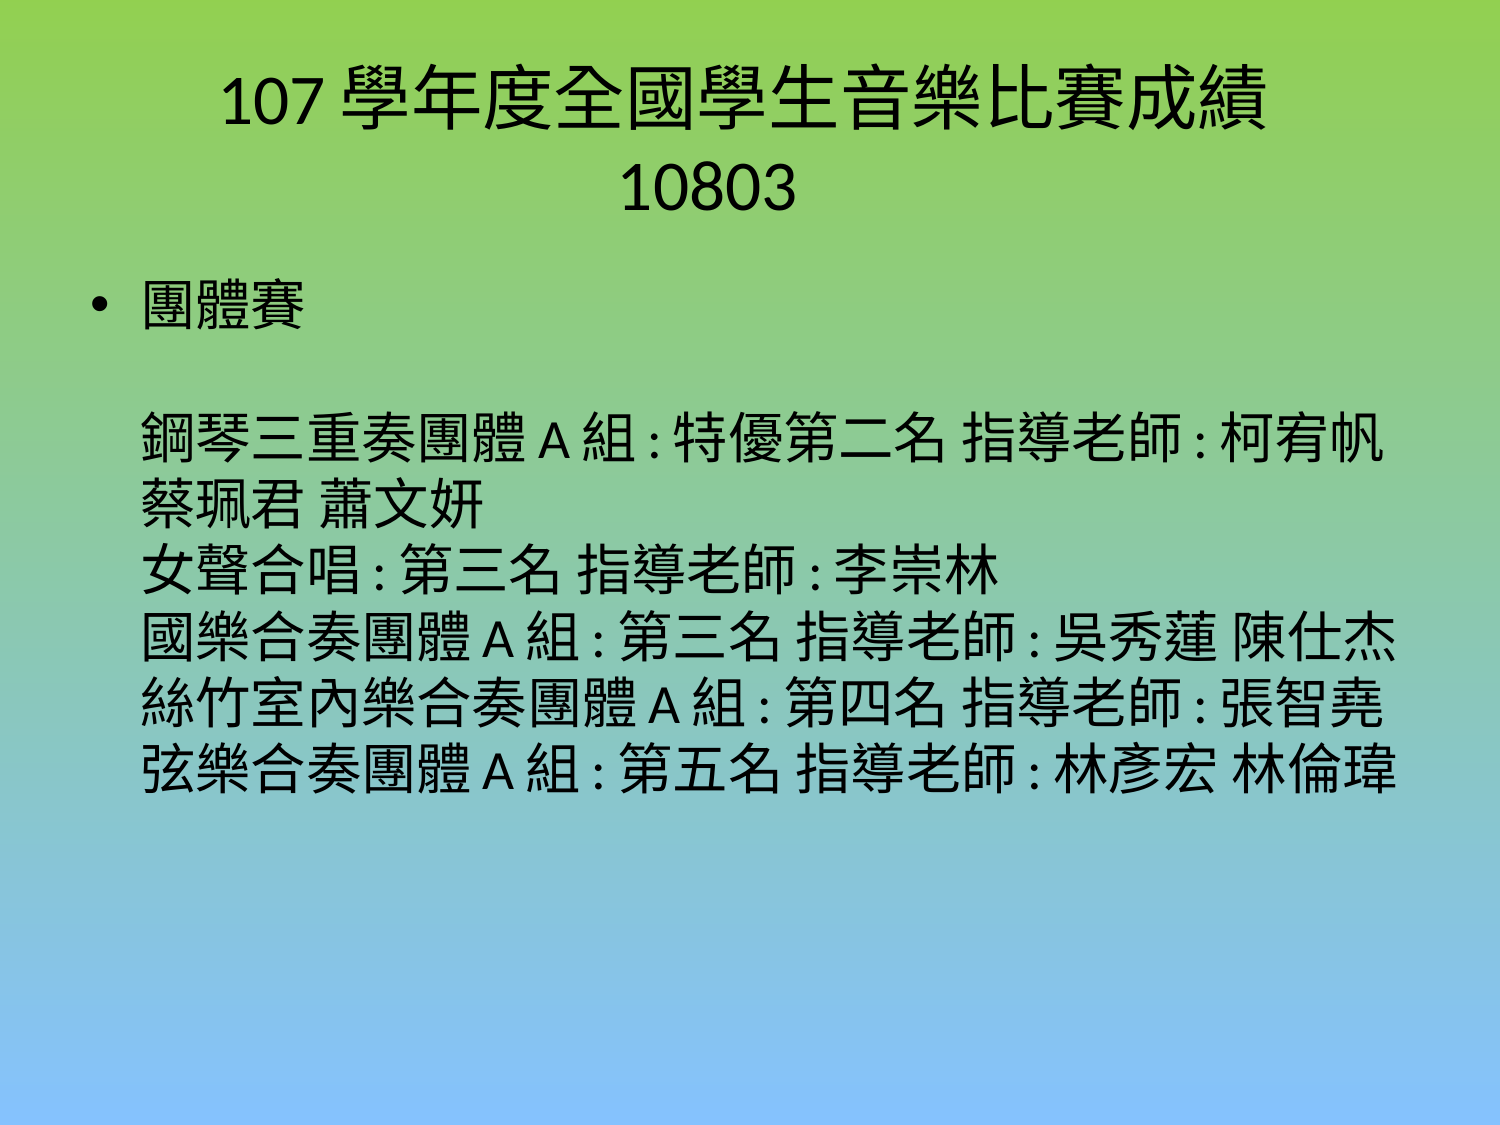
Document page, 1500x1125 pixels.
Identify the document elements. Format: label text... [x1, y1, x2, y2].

title 107學年度全國學生音樂比賽成績10803 [75, 45, 1425, 233]
list 團體賽 鋼琴三重奏團體A組:特優第二名 指導老師:柯宥帆 蔡珮君 蕭文妍 女聲合唱:第三名 指導老師:李崇林 國樂合奏團體A組:第三名 指導老師:吳秀蓮 陳仕杰 絲竹室內樂合奏團體A組:第四名 指導老師:張智堯 弦樂合奏團體A組:第五名 指導老師:林彥宏 林倫瑋 [75, 262, 1425, 1005]
